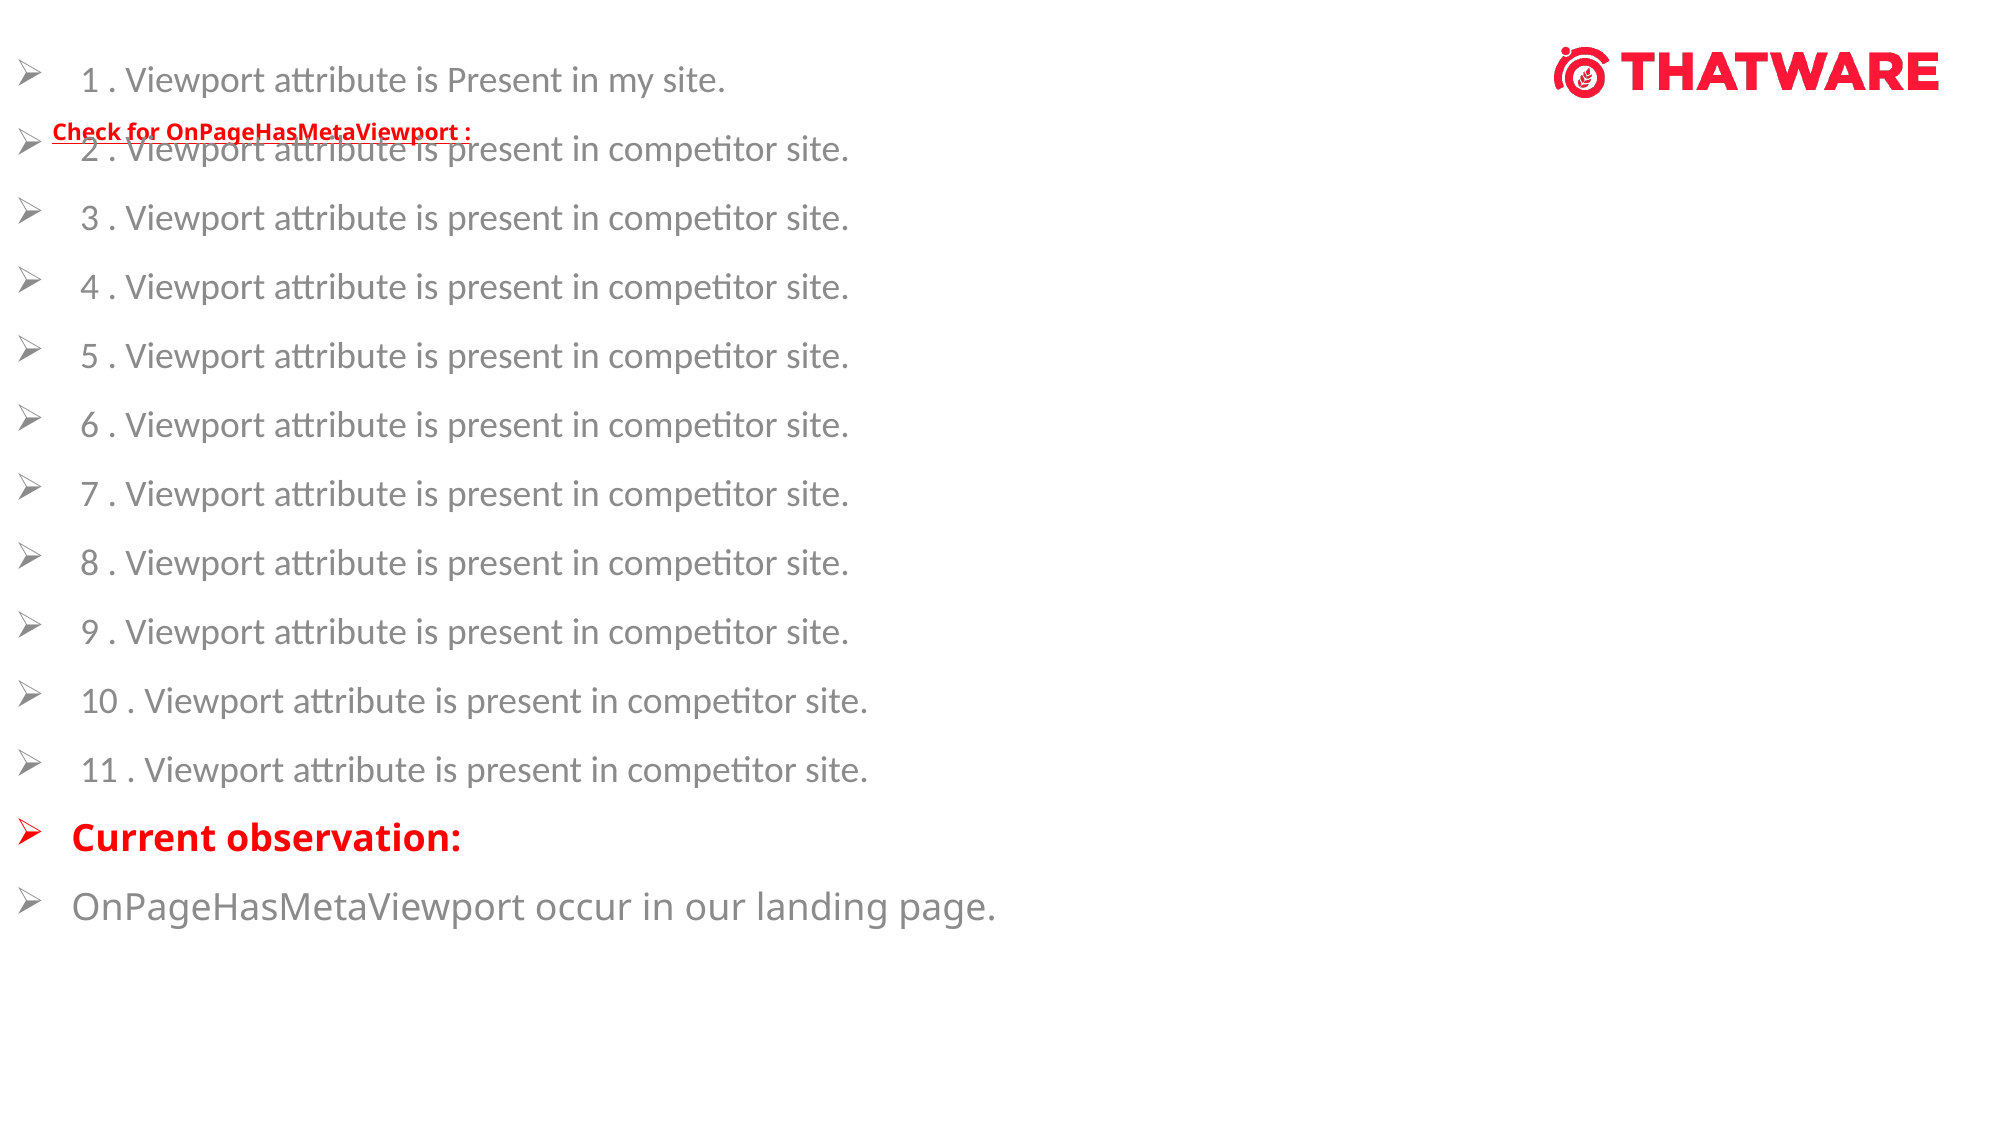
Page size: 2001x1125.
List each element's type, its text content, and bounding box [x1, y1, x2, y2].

picture [1553, 44, 1940, 100]
list 1 . Viewport attribute is Present in my site. 2 . Viewport attribute is present in competitor site. 3 . Viewport attribute is present in competitor site. 4 . Viewport attribute is present in competitor site. 5 . Viewport attribute is present in competitor site. 6 . Viewport attribute is present in competitor site. 7 . Viewport attribute is present in competitor site. 8 . Viewport attribute is present in competitor site. 9 . Viewport attribute is present in competitor site. 10 . Viewport attribute is present in competitor site. 11 . Viewport attribute is present in competitor site. Current observation: OnPageHasMetaViewport occur in our landing page. [0, 44, 1989, 1125]
